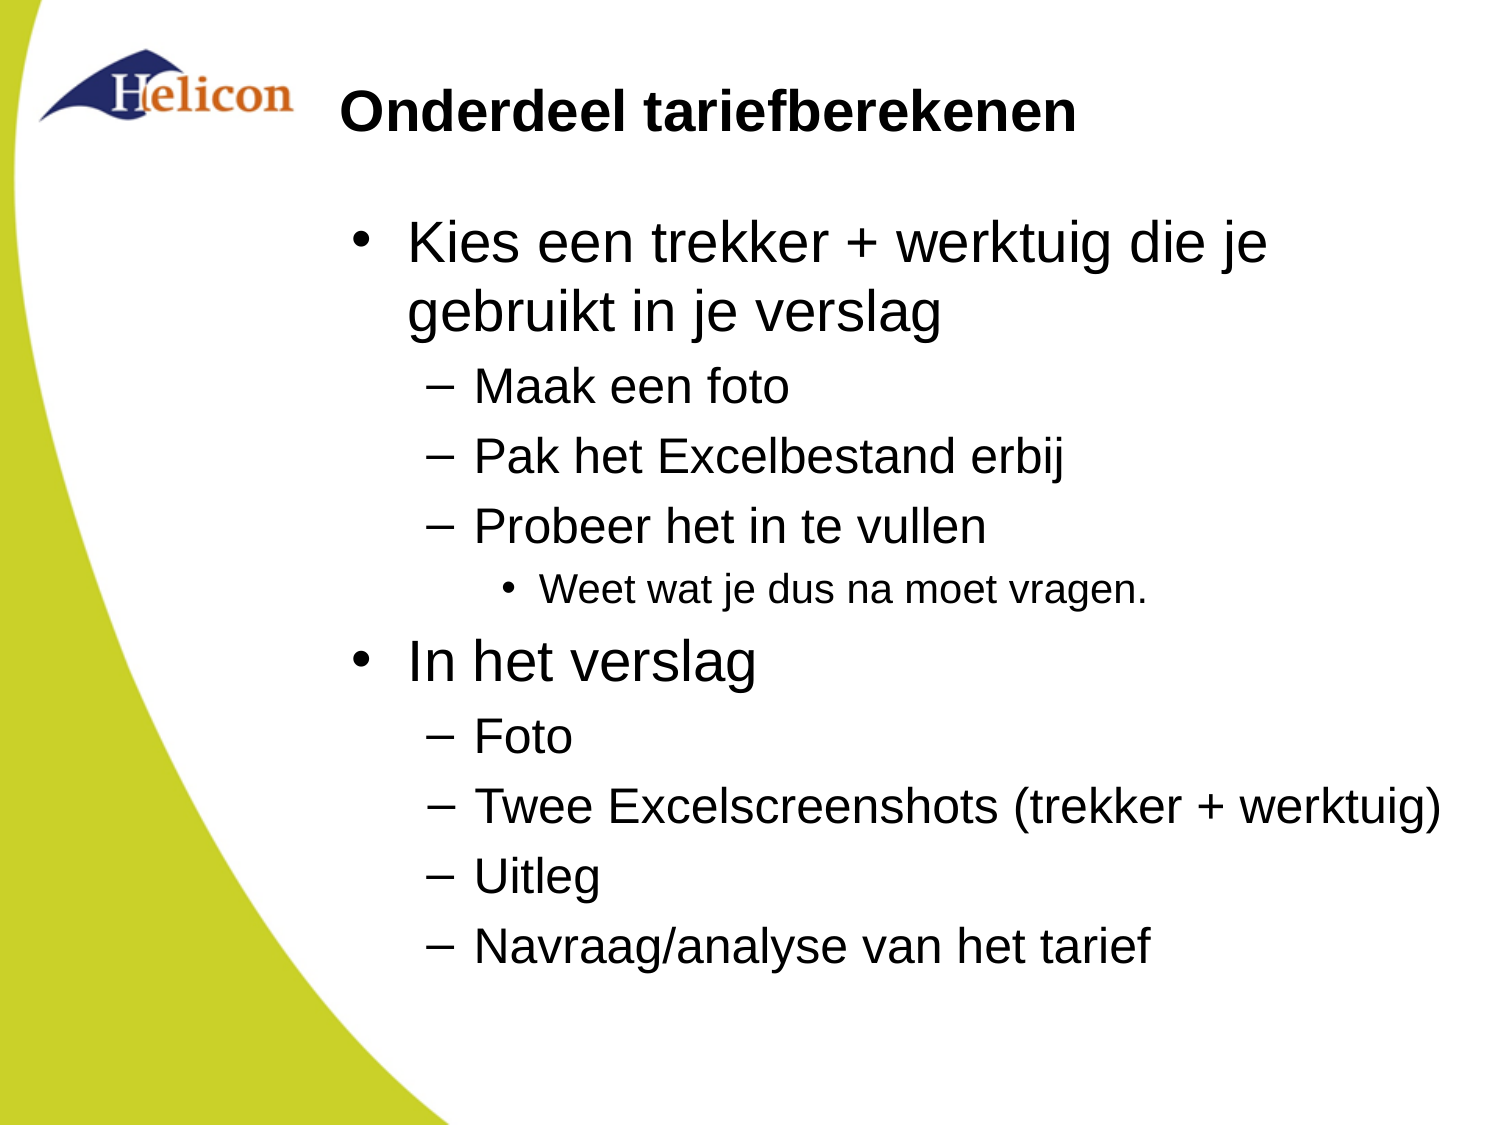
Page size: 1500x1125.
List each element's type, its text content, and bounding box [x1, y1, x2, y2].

picture [0, 0, 1500, 1125]
list Kies een trekker + werktuig die je gebruikt in je verslag Maak een foto Pak het Excelbestand erbij Probeer het in te vullen Weet wat je dus na moet vragen. In het verslag Foto Twee Excelscreenshots (trekker + werktuig) Uitleg Navraag/analyse van het tarief [336, 196, 1459, 1005]
title Onderdeel tariefberekenen [324, 54, 1415, 161]
